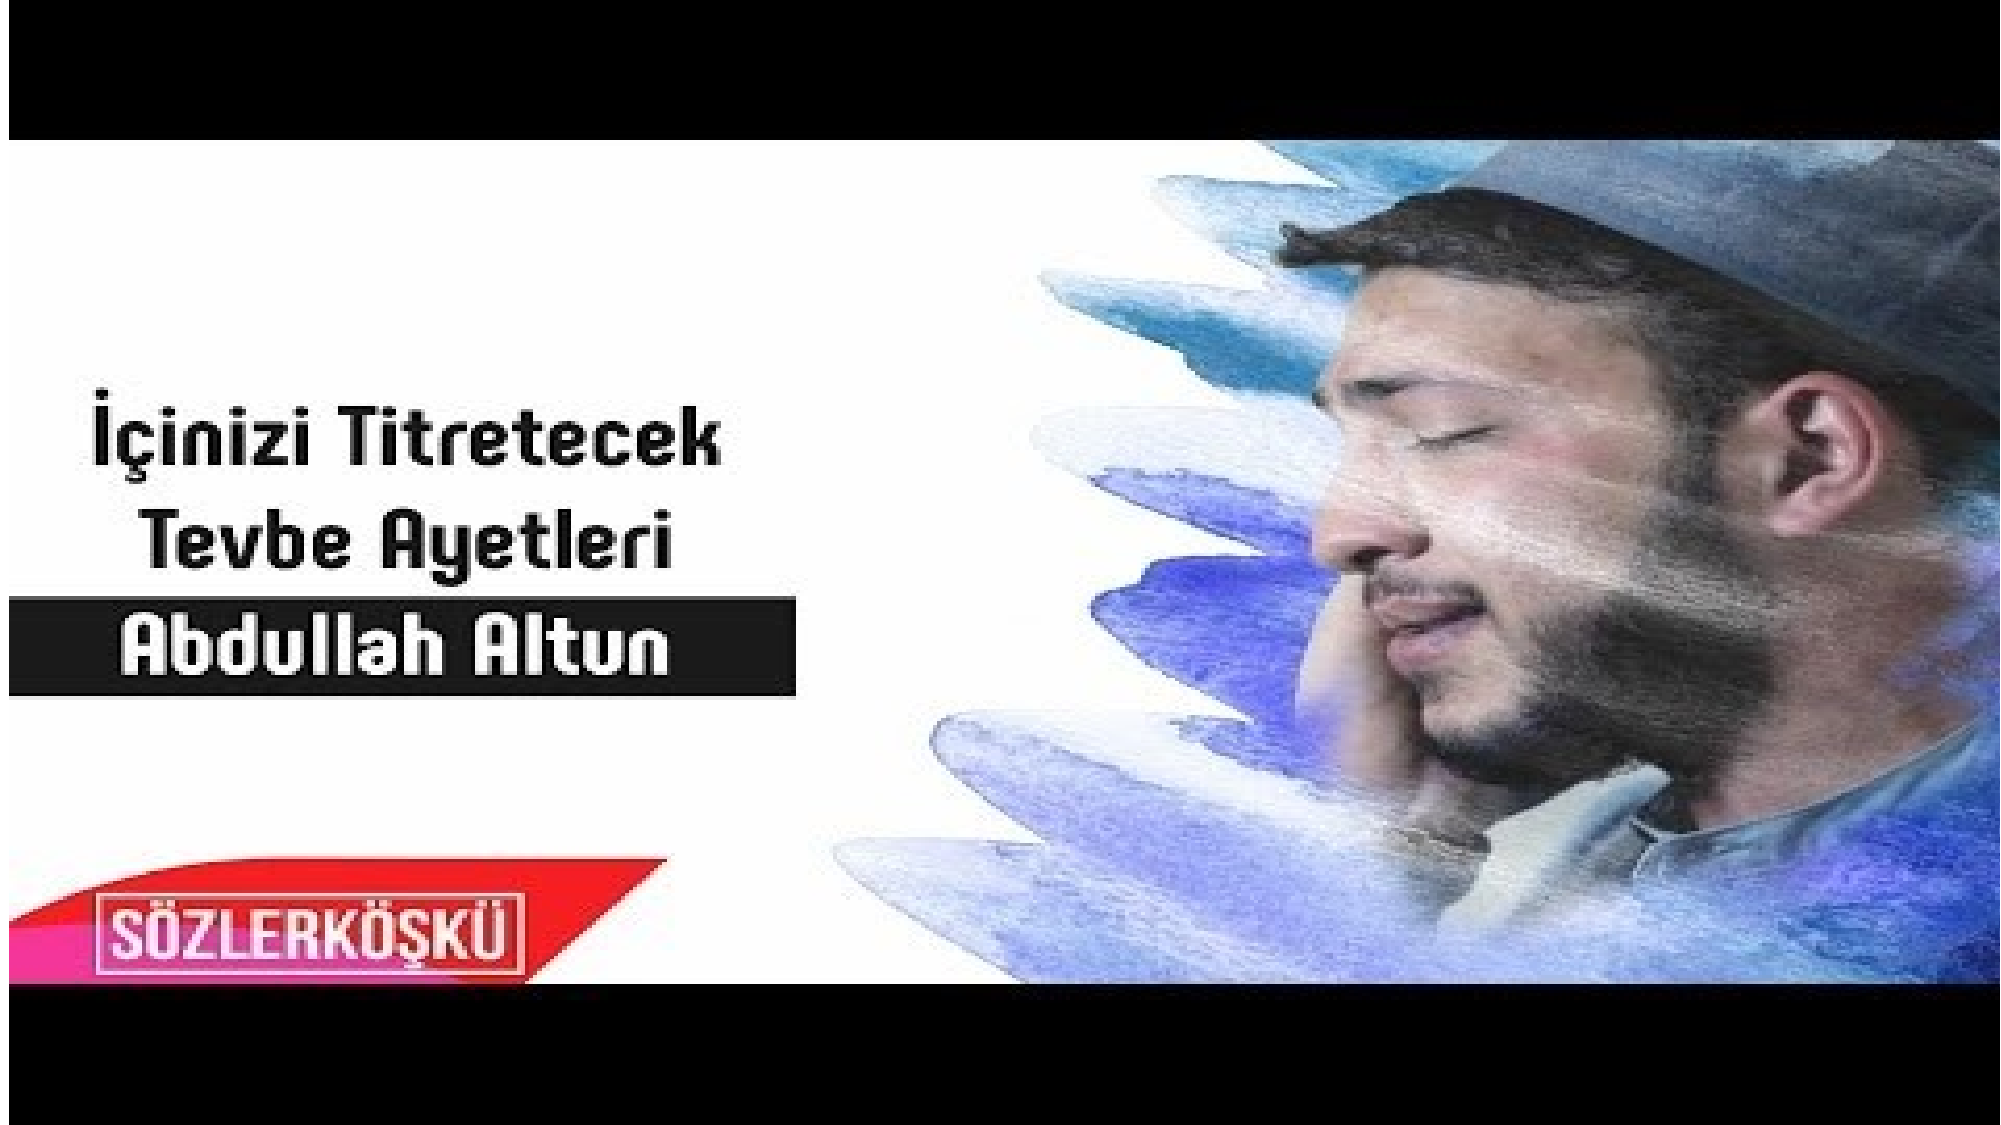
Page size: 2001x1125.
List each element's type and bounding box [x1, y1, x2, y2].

text_box [8, 0, 2000, 1125]
